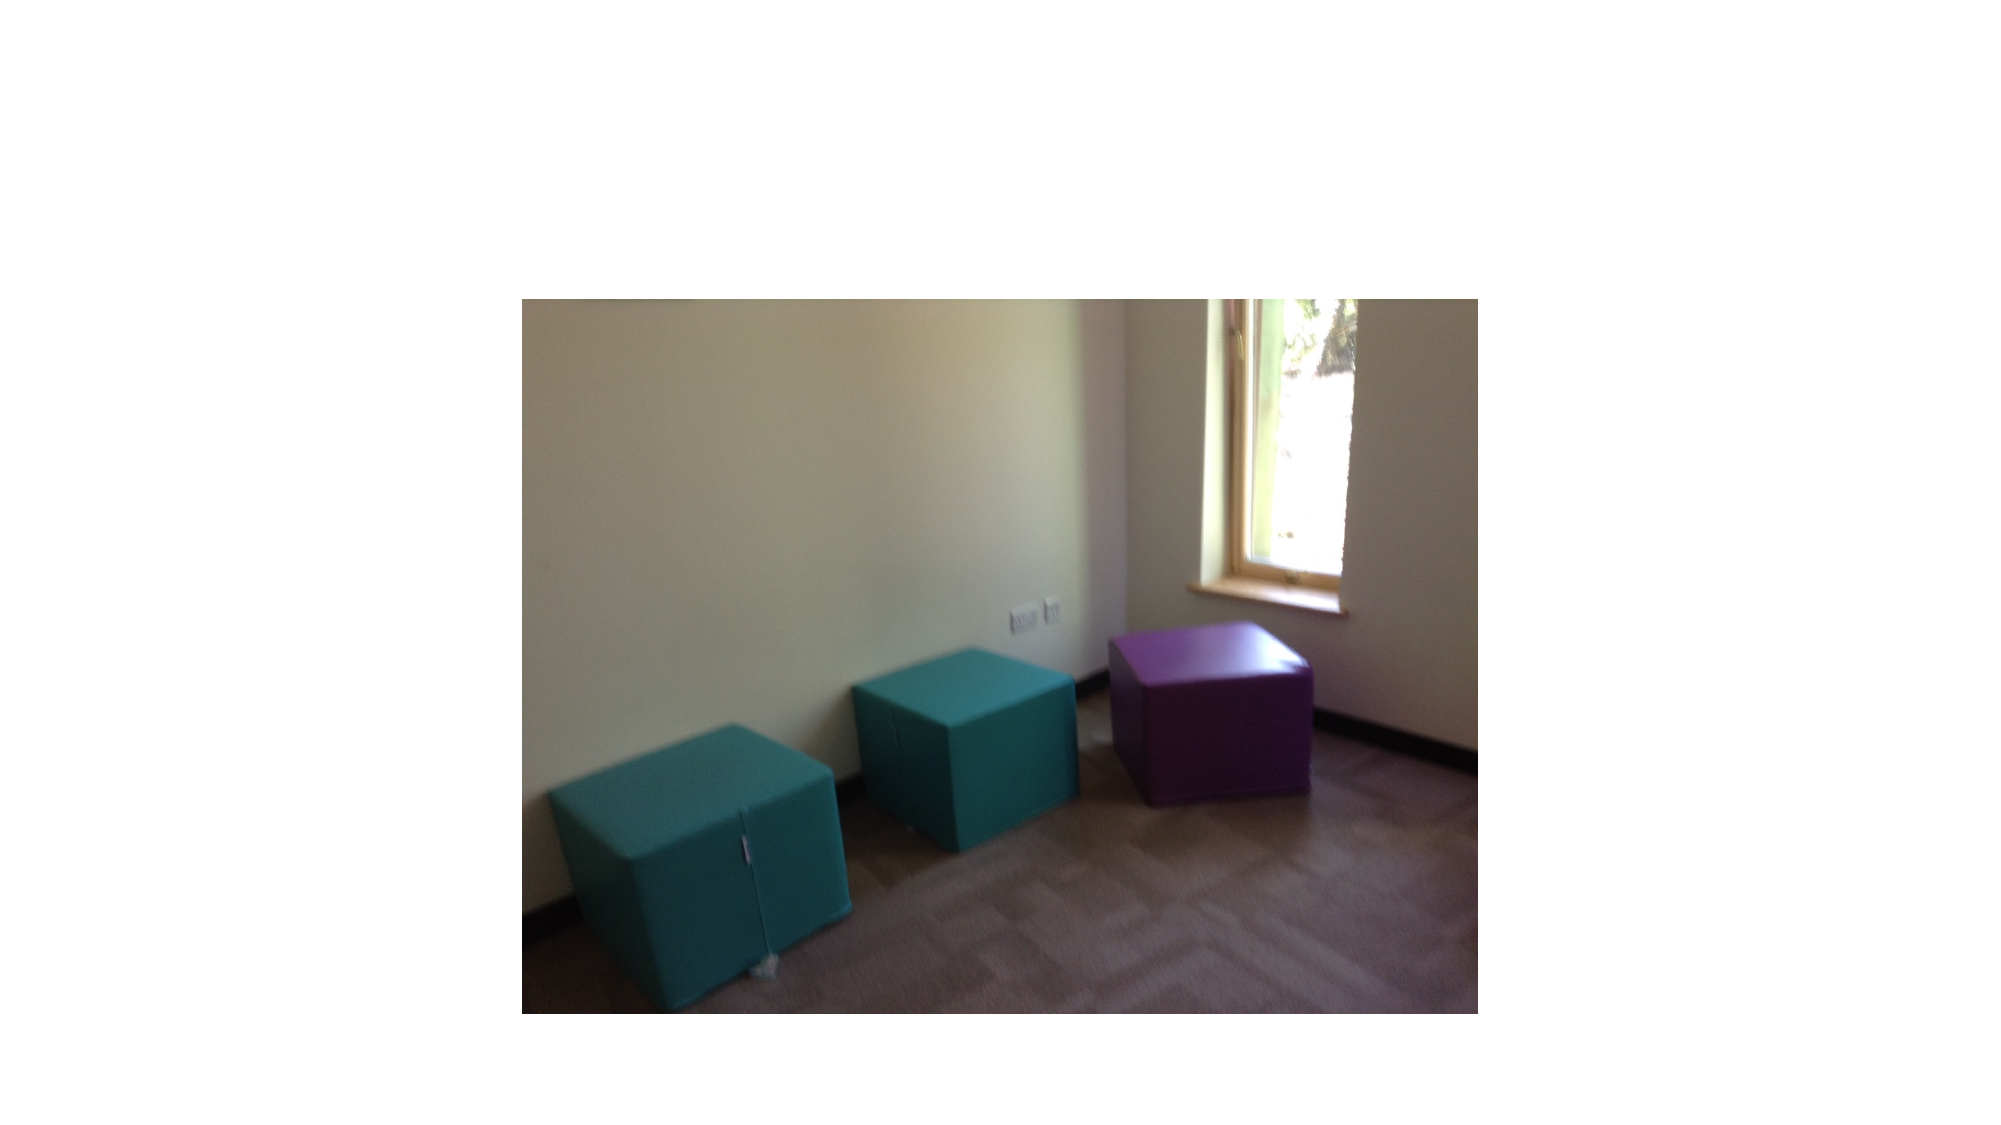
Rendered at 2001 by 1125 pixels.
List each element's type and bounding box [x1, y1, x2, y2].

list [522, 299, 1478, 1014]
